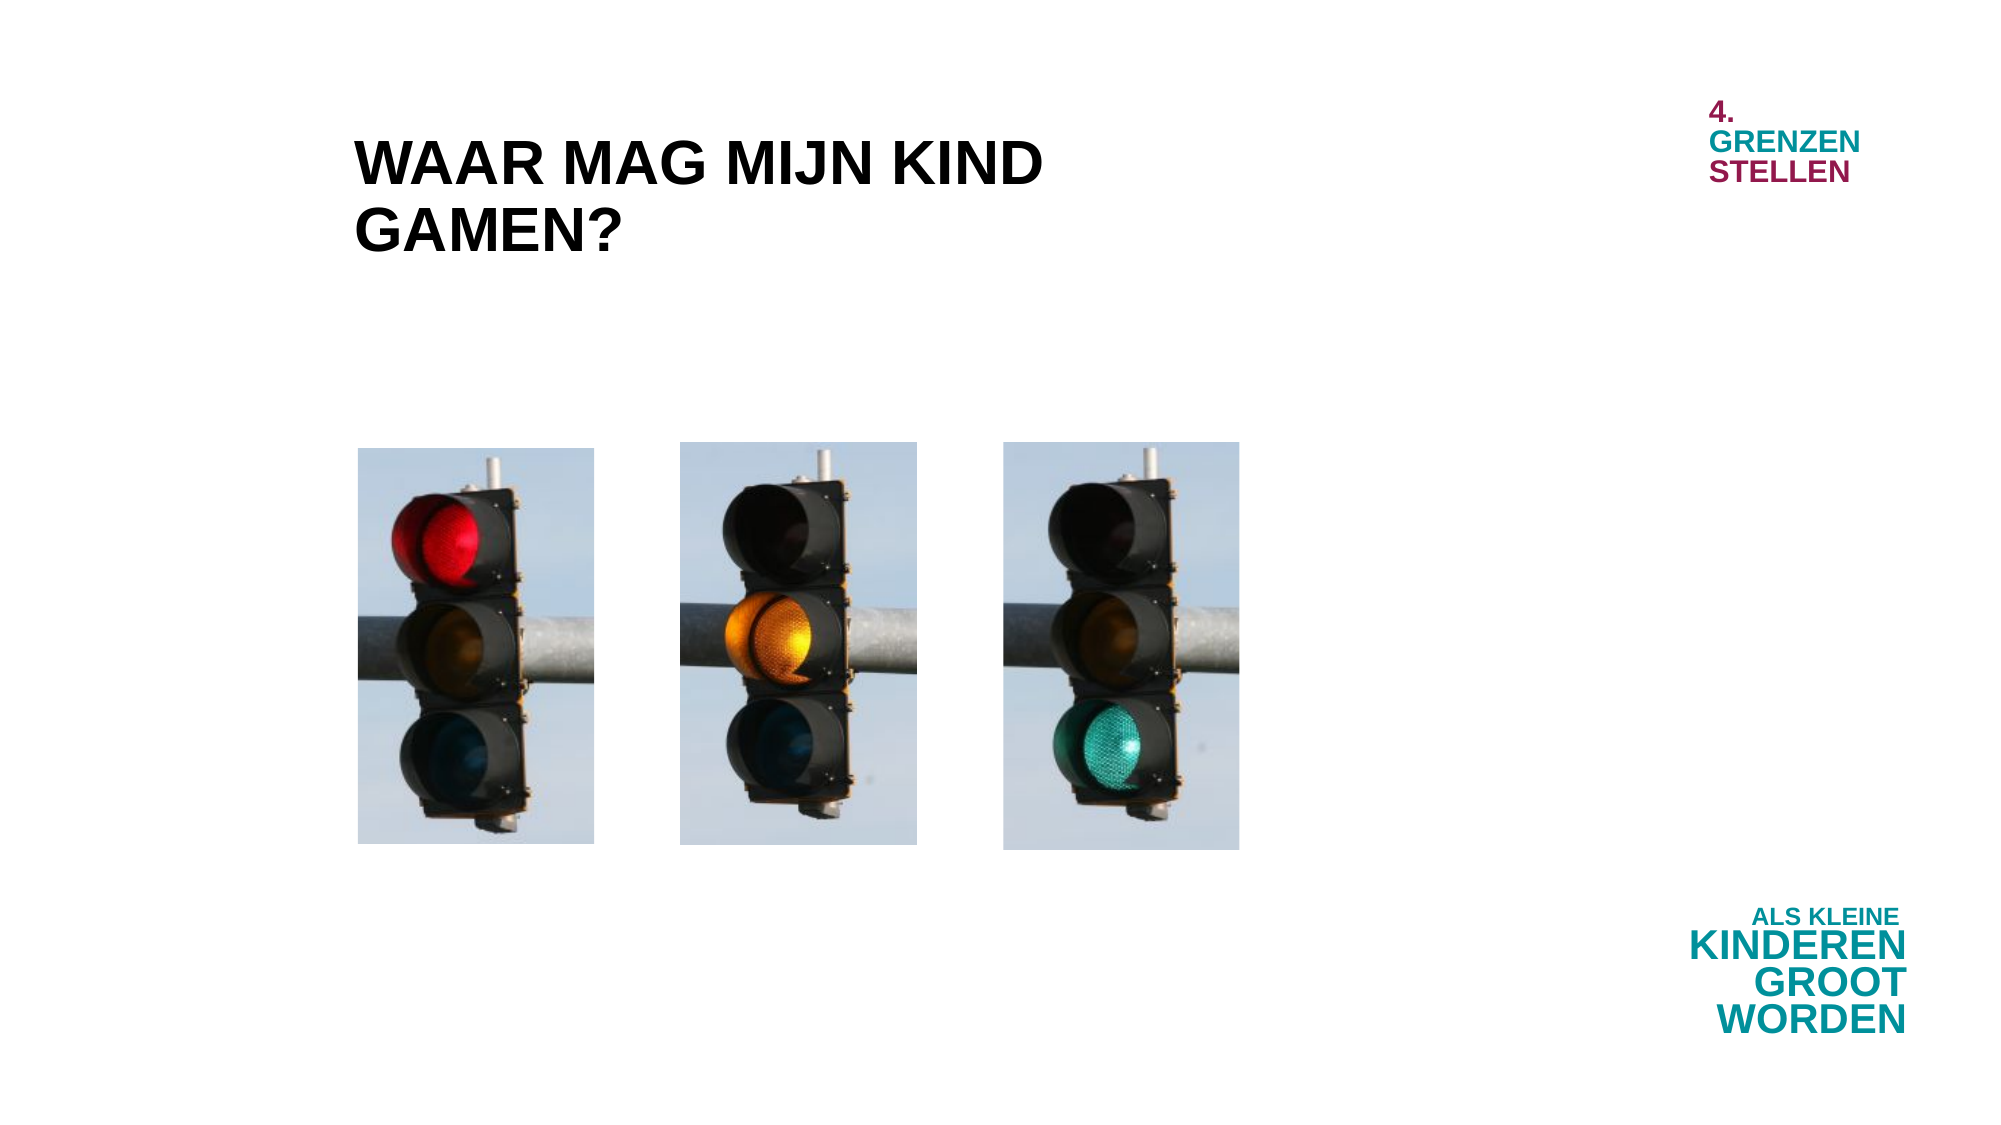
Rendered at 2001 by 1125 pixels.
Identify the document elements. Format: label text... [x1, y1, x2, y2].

picture [1002, 441, 1240, 850]
picture [357, 447, 595, 844]
picture [680, 441, 918, 845]
text_box WAAR MAG MIJN KIND GAMEN? [339, 123, 1175, 273]
text_box 4. GRENZEN STELLEN [1694, 91, 1986, 197]
